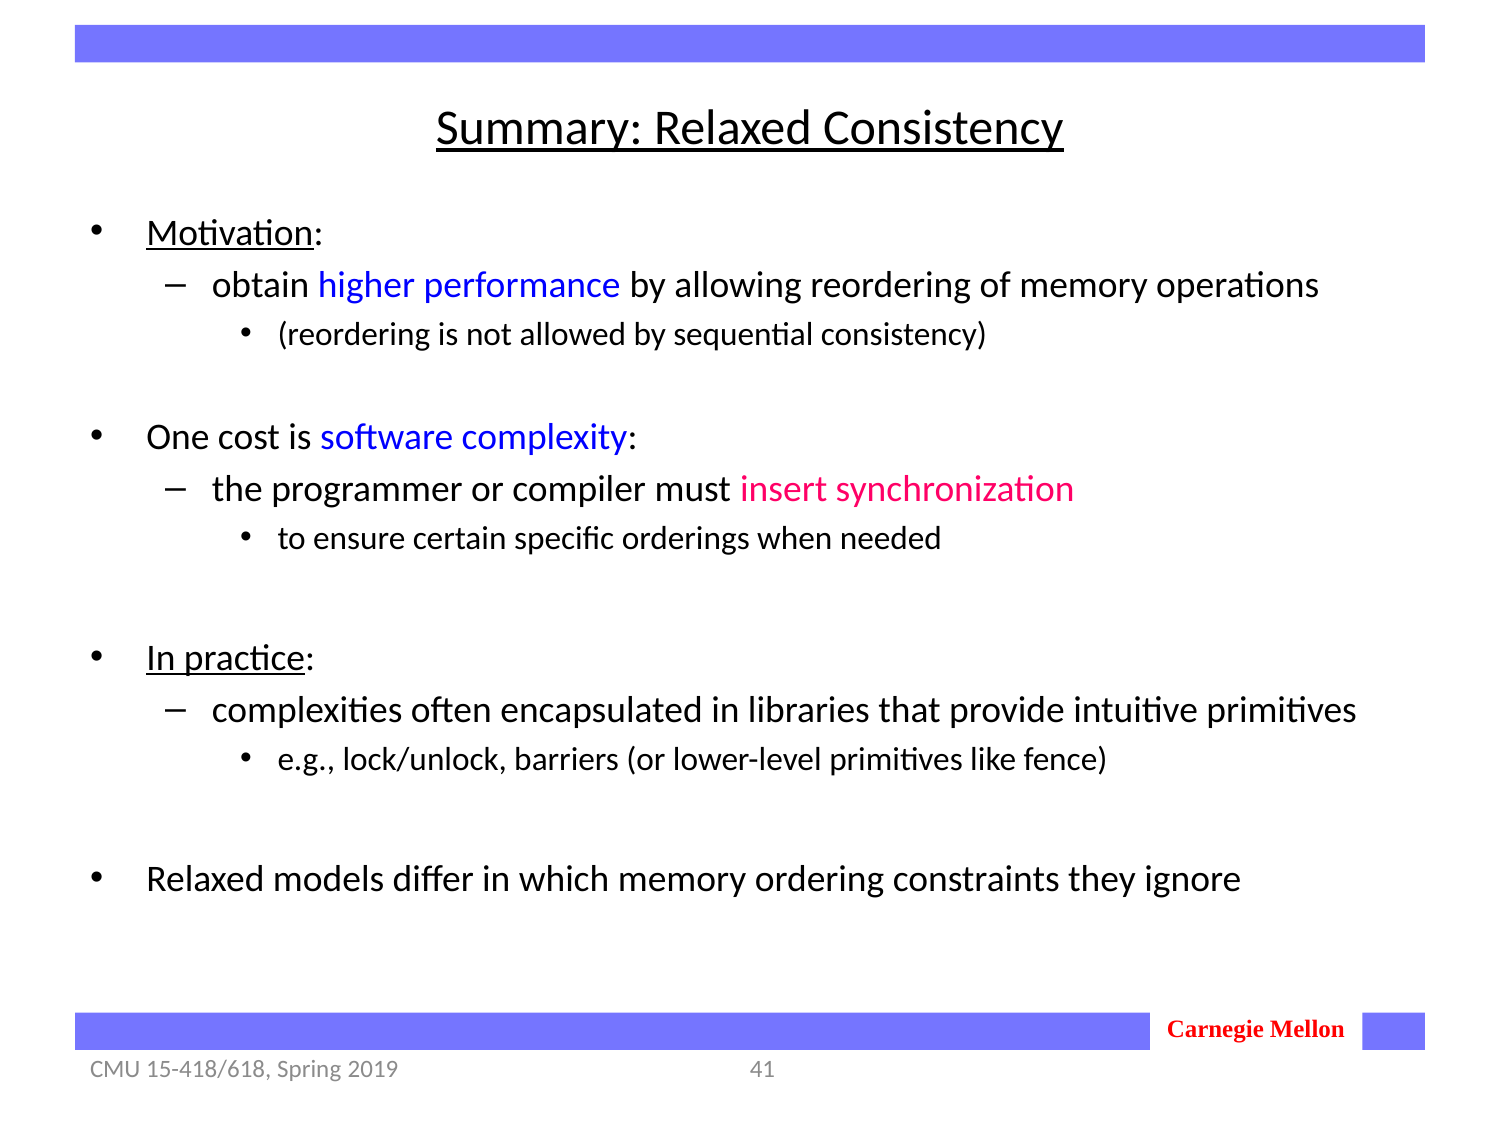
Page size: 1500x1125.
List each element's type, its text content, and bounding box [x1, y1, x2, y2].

footer CMU 15-418/618, Spring 2019 [75, 1037, 550, 1098]
slide_number 41 [587, 1037, 938, 1098]
slide_number [1074, 1037, 1425, 1098]
list Motivation: obtain higher performance by allowing reordering of memory operations (reordering is not allowed by sequential consistency) One cost is software complexity: the programmer or compiler must insert synchronization to ensure certain specific orderings when needed In practice: complexities often encapsulated in libraries that provide intuitive primitives e.g., lock/unlock, barriers (or lower-level primitives like fence) Relaxed models differ in which memory ordering constraints they ignore [75, 200, 1425, 1000]
title Summary: Relaxed Consistency [75, 75, 1425, 175]
